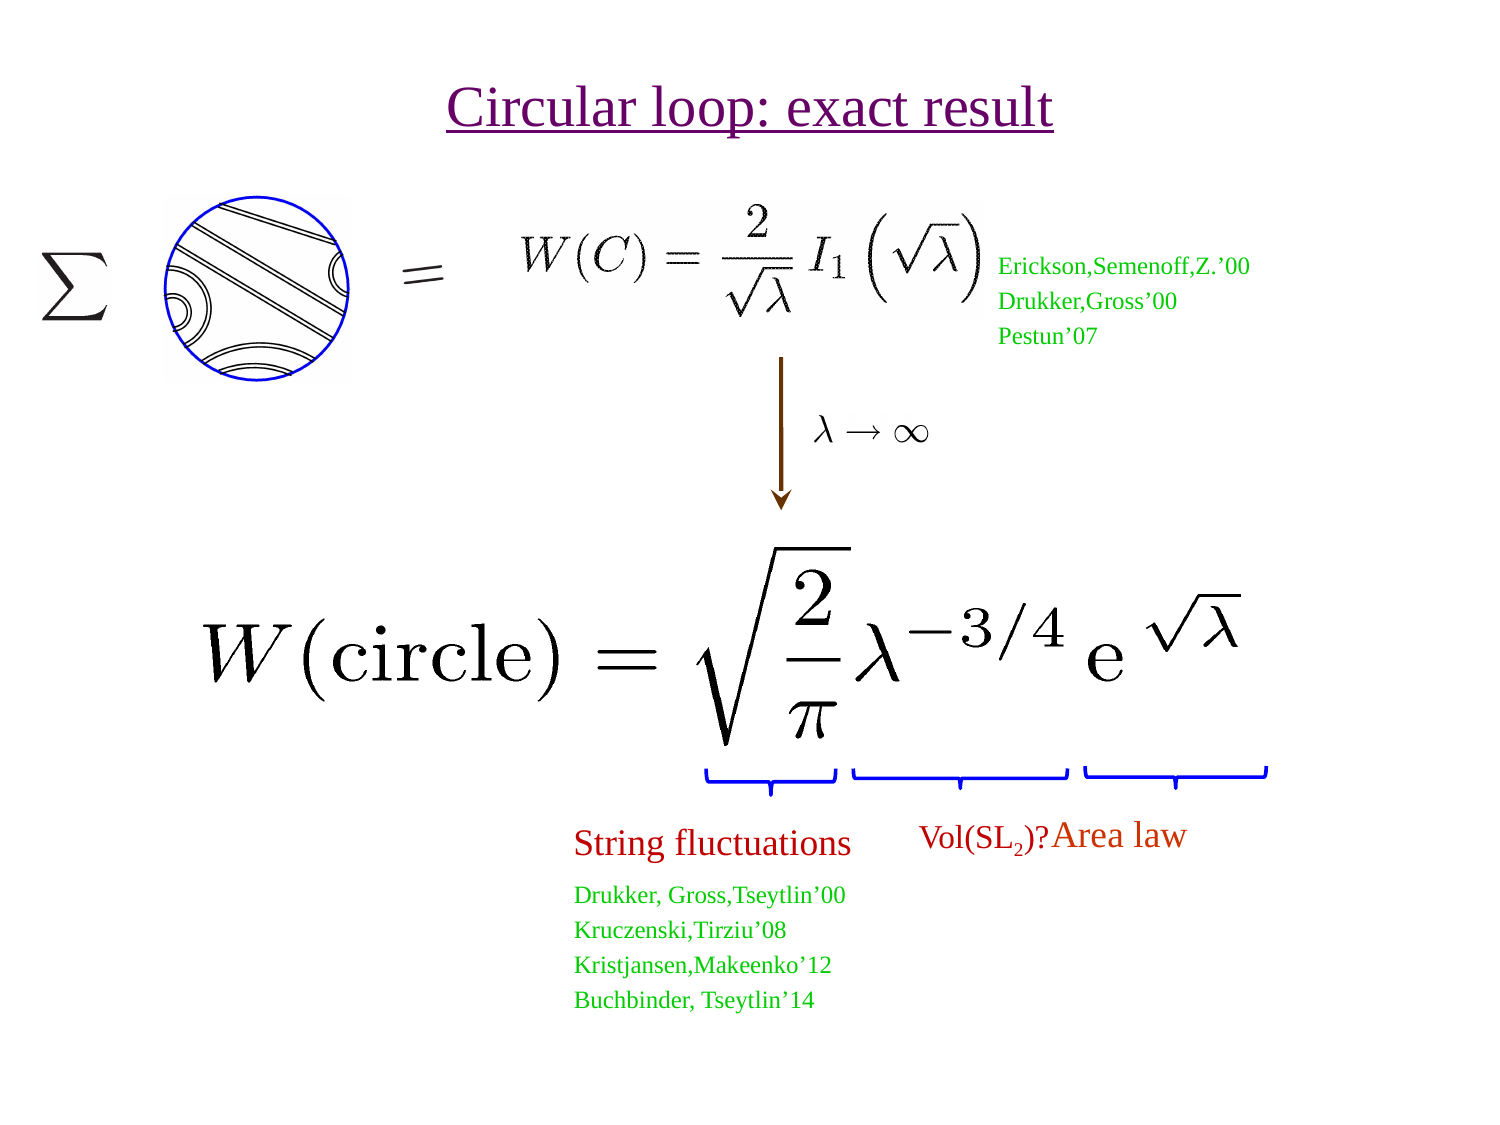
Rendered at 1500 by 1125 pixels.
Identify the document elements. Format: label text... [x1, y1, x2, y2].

text_box Vol(SL2)? [903, 807, 1065, 868]
text_box [770, 489, 792, 511]
picture [197, 546, 1244, 753]
text_box [1085, 766, 1267, 789]
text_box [37, 195, 352, 384]
picture [400, 262, 444, 284]
text_box Area law [1036, 801, 1316, 863]
picture [811, 412, 929, 443]
text_box [706, 768, 836, 796]
text_box Erickson,Semenoff,Z.’00 Drukker,Gross’00 Pestun’07 [983, 242, 1269, 358]
picture [521, 201, 985, 322]
text_box Drukker, Gross,Tseytlin’00 Kruczenski,Tirziu’08 Kristjansen,Makeenko’12 Buchbinder, Tseytlin’14 [559, 871, 862, 1021]
text_box [853, 768, 1068, 789]
text_box String fluctuations [558, 810, 867, 871]
title Circular loop: exact result [74, 44, 1426, 162]
